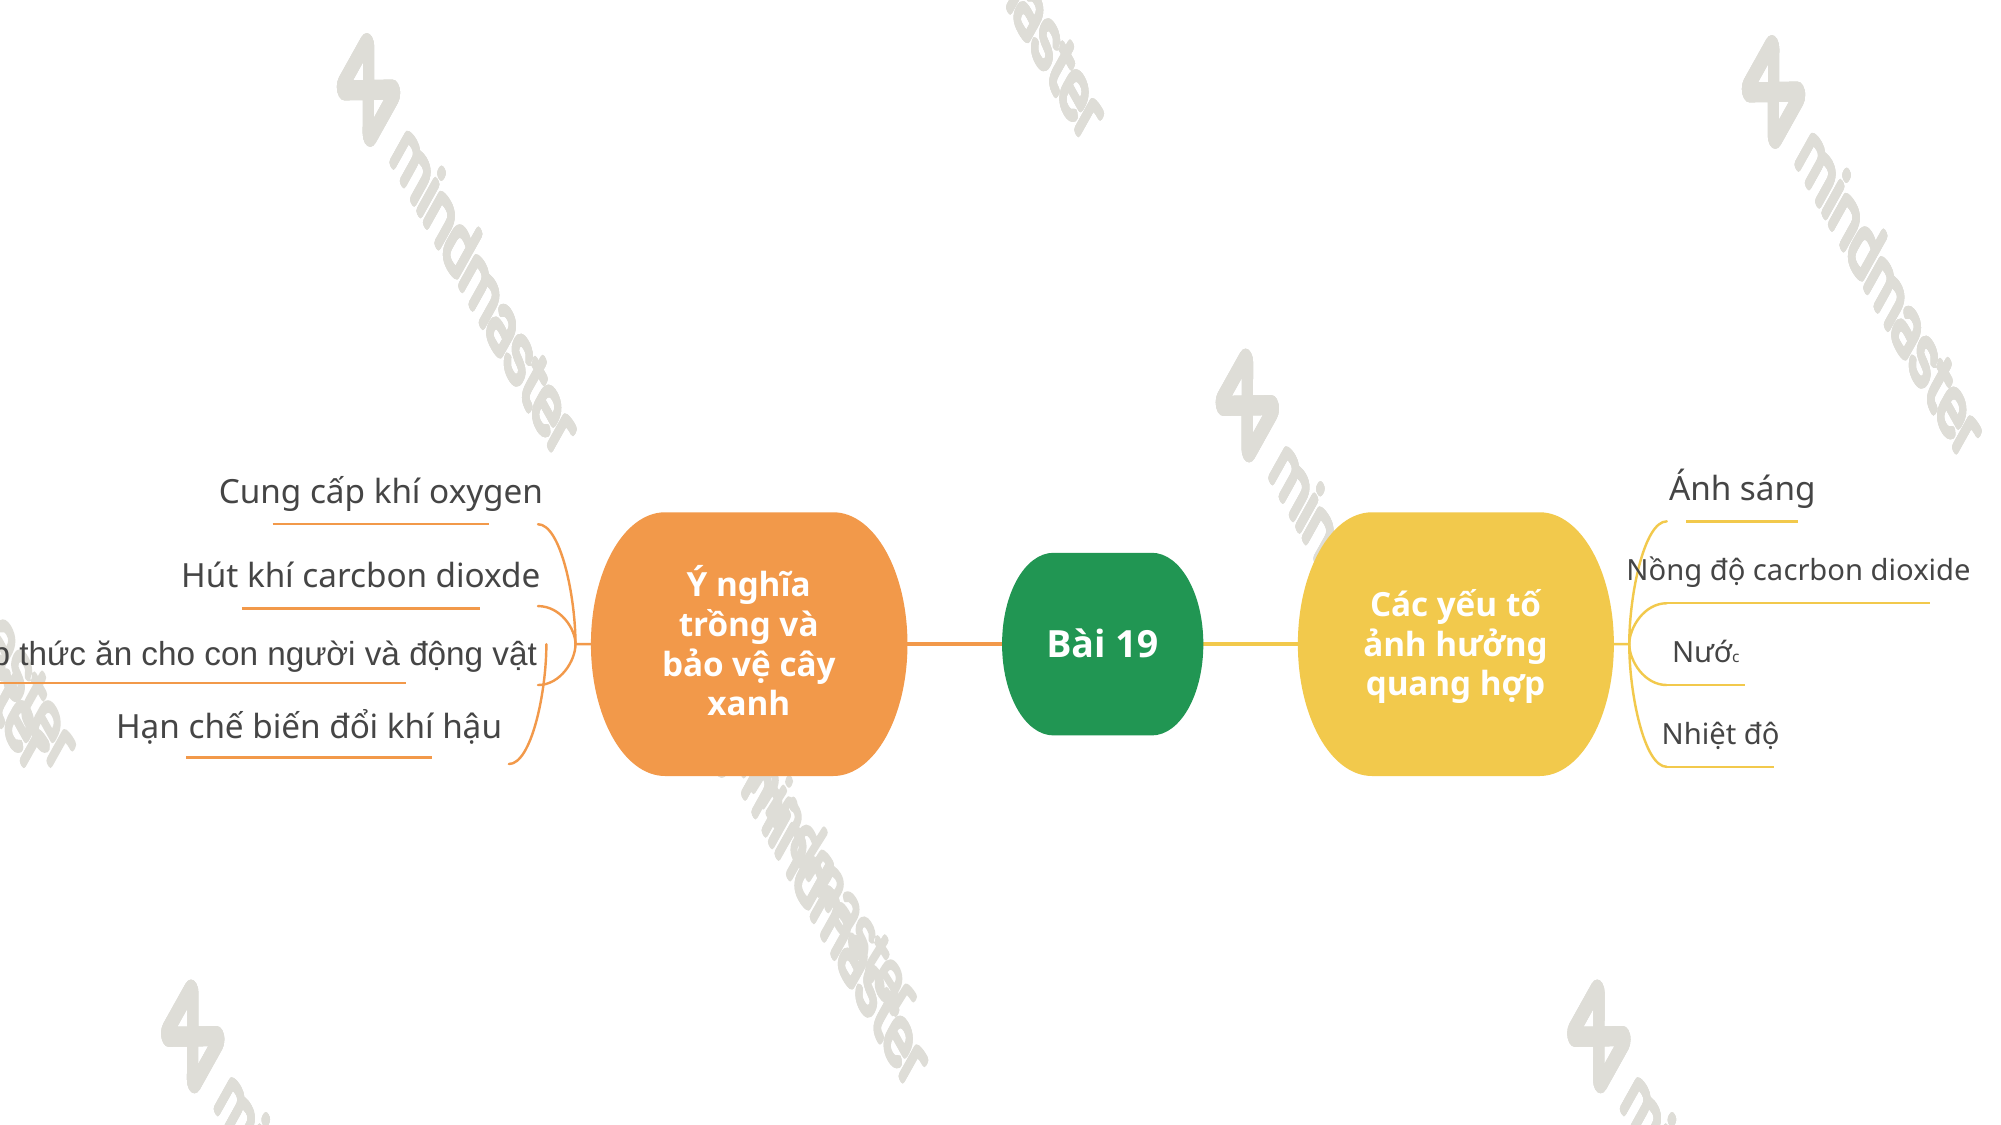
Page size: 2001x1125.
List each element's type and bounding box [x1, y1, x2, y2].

text_box [0, 0, 2000, 1125]
